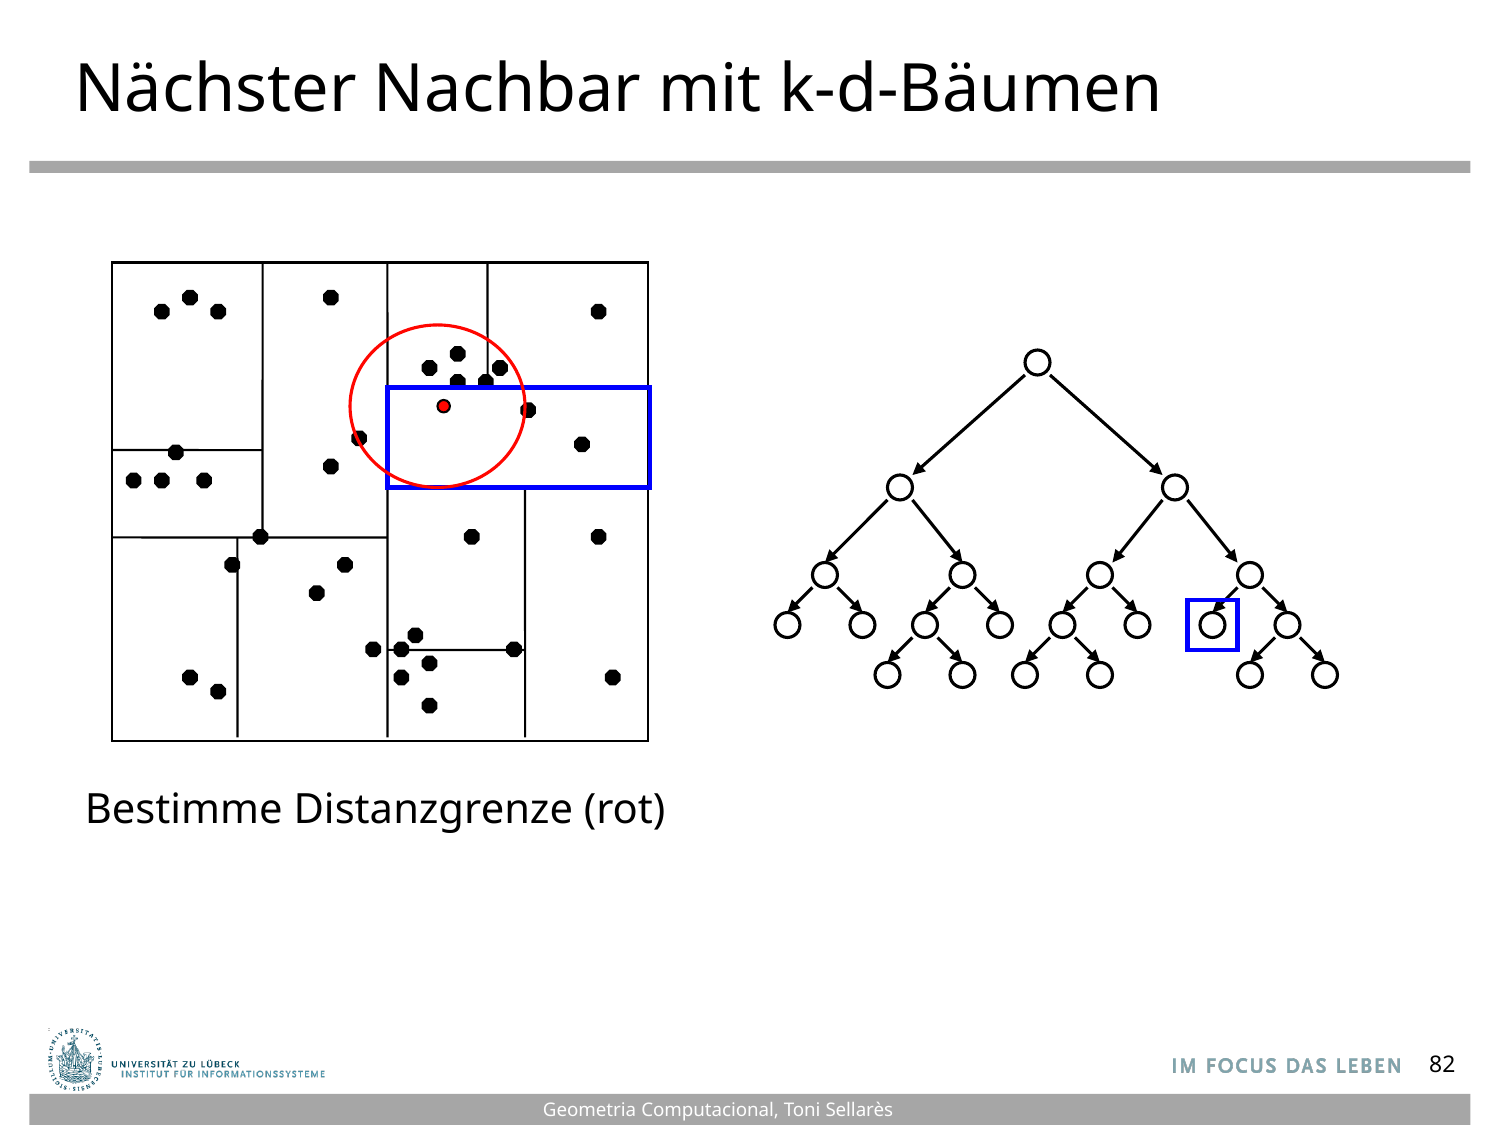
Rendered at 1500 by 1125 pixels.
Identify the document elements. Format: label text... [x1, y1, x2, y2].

text_box [1299, 637, 1325, 663]
text_box [849, 612, 875, 638]
picture [1173, 1058, 1305, 1073]
text_box [1275, 612, 1300, 638]
text_box [887, 637, 913, 663]
text_box [1050, 612, 1075, 638]
text_box [912, 612, 938, 638]
text_box [987, 612, 1013, 638]
text_box [1187, 600, 1238, 650]
text_box [1024, 637, 1051, 663]
text_box [1049, 374, 1163, 475]
text_box [1025, 350, 1051, 376]
text_box [1074, 637, 1100, 663]
text_box [825, 499, 888, 563]
text_box [912, 499, 963, 563]
text_box [950, 662, 976, 688]
text_box [787, 587, 813, 613]
text_box [1249, 637, 1276, 663]
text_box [112, 262, 649, 742]
text_box Bestimme Distanzgrenze (rot) [70, 774, 1463, 840]
text_box [1087, 662, 1113, 688]
text_box [950, 562, 976, 588]
text_box [1187, 499, 1238, 563]
text_box [887, 474, 913, 500]
text_box [924, 587, 951, 613]
text_box [1062, 587, 1088, 613]
title Nächster Nachbar mit k-d-Bäumen [59, 37, 1452, 118]
text_box [1162, 474, 1188, 500]
text_box [937, 637, 963, 663]
text_box [837, 587, 863, 613]
text_box [1112, 499, 1163, 563]
text_box [1125, 612, 1150, 638]
text_box [1262, 587, 1288, 613]
text_box [774, 612, 800, 638]
text_box [912, 374, 1026, 475]
text_box [875, 662, 901, 688]
text_box [1312, 662, 1338, 688]
text_box Geometria Computacional, Toni Sellarès [528, 1090, 908, 1125]
text_box [1237, 662, 1263, 688]
text_box [974, 587, 1000, 613]
text_box [1112, 587, 1138, 613]
text_box [1087, 562, 1113, 588]
text_box [1012, 662, 1038, 688]
text_box [812, 562, 838, 588]
text_box [1237, 562, 1263, 588]
slide_number 82 [1305, 1050, 1471, 1083]
